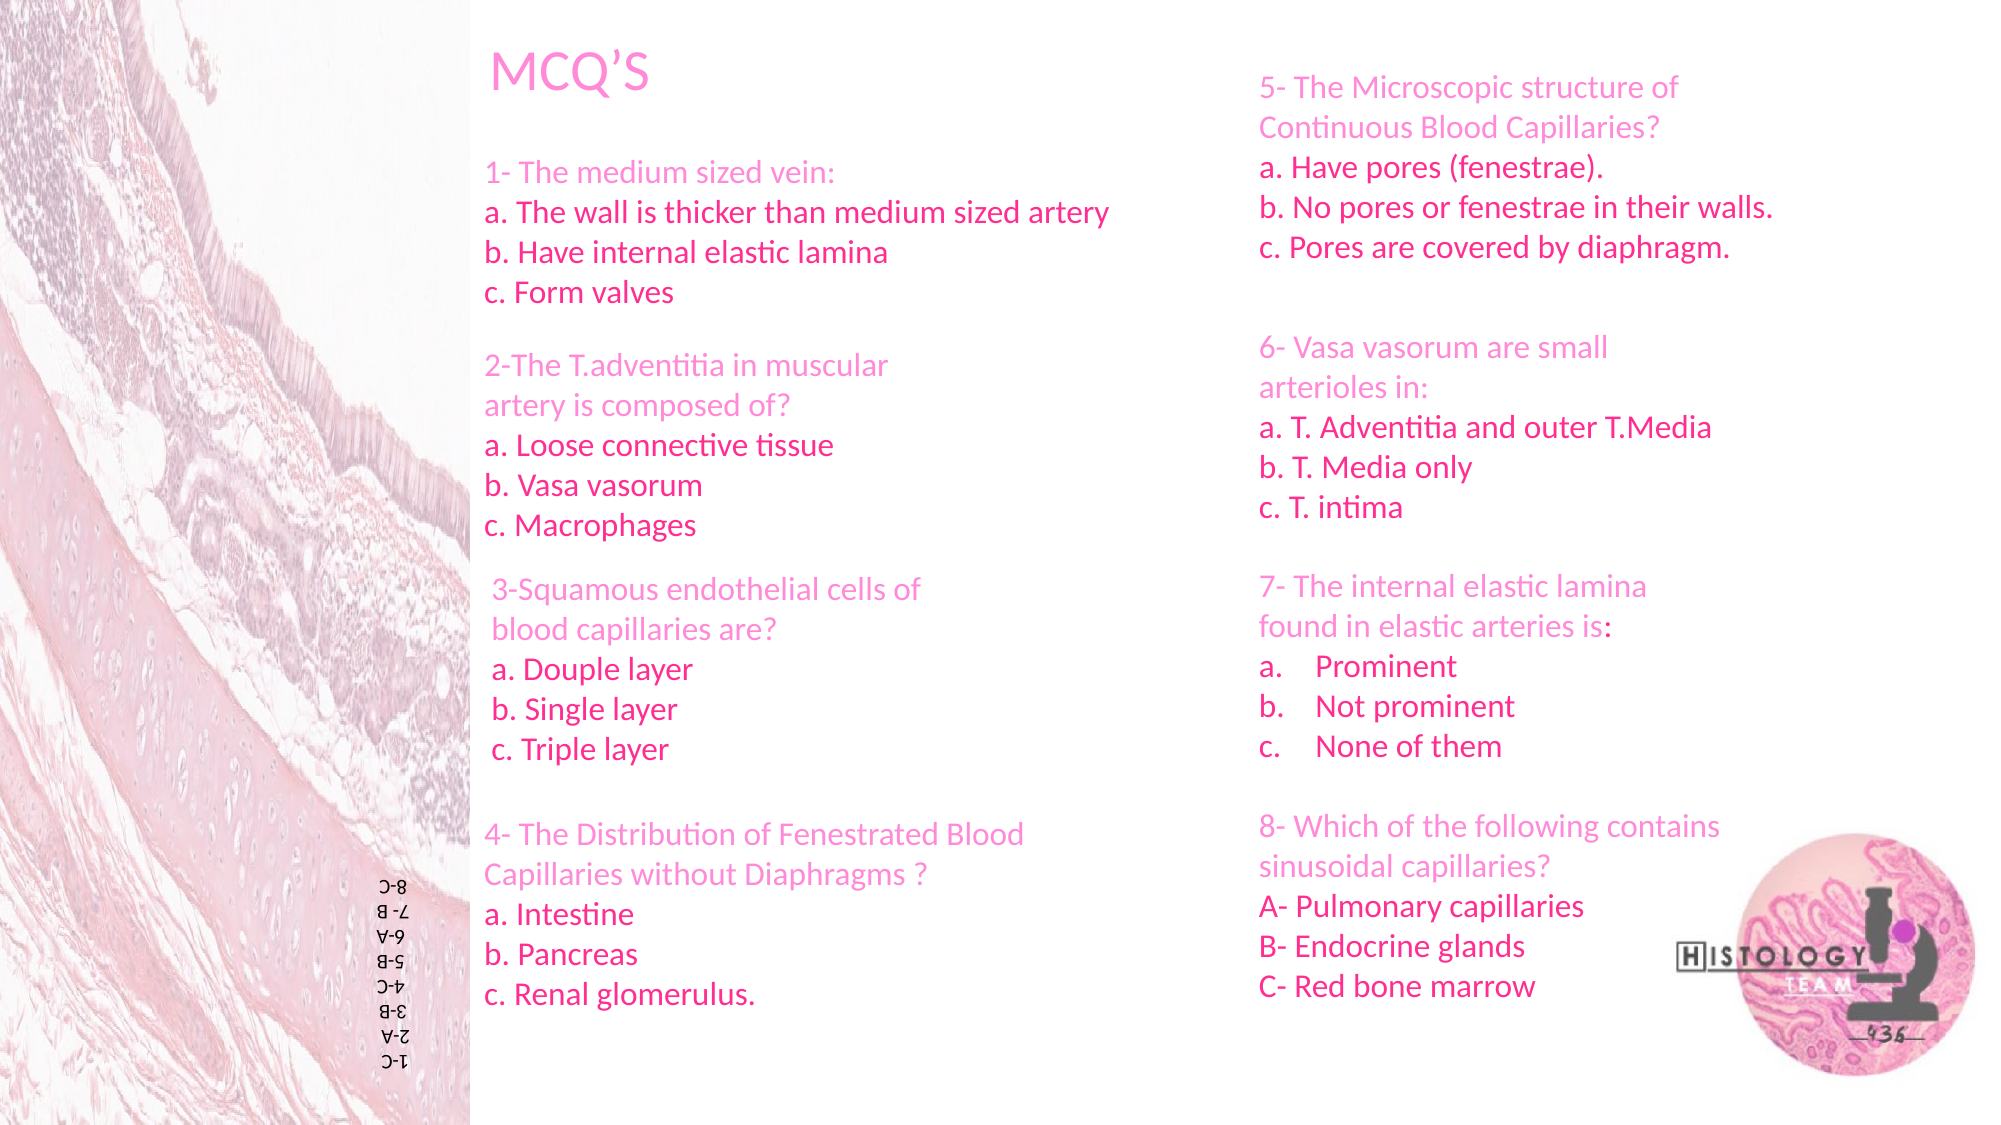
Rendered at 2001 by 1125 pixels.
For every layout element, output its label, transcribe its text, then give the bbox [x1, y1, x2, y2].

text_box 6- Vasa vasorum are small arterioles in: a. T. Adventitia and outer T.Media b. T. Media only c. T. intima 7- The internal elastic lamina found in elastic arteries is: Prominent Not prominent None of them 8- Which of the following contains sinusoidal capillaries? A- Pulmonary capillaries B- Endocrine glands C- Red bone marrow [1244, 317, 1743, 1012]
text_box 4- The Distribution of Fenestrated Blood Capillaries without Diaphragms ? a. Intestine b. Pancreas c. Renal glomerulus. [470, 804, 1055, 1065]
text_box MCQ’S [470, 32, 671, 148]
text_box 3-Squamous endothelial cells of blood capillaries are? a. Douple layer b. Single layer c. Triple layer [476, 560, 976, 775]
picture [1668, 827, 2000, 1125]
text_box 5- The Microscopic structure of Continuous Blood Capillaries? a. Have pores (fenestrae). b. No pores or fenestrae in their walls. c. Pores are covered by diaphragm. [1244, 58, 1794, 318]
picture [0, 0, 470, 1125]
text_box 2-The T.adventitia in muscular artery is composed of? a. Loose connective tissue b. Vasa vasorum c. Macrophages [470, 336, 931, 626]
text_box 1- The medium sized vein: a. The wall is thicker than medium sized artery b. Have internal elastic lamina c. Form valves [470, 142, 1186, 357]
